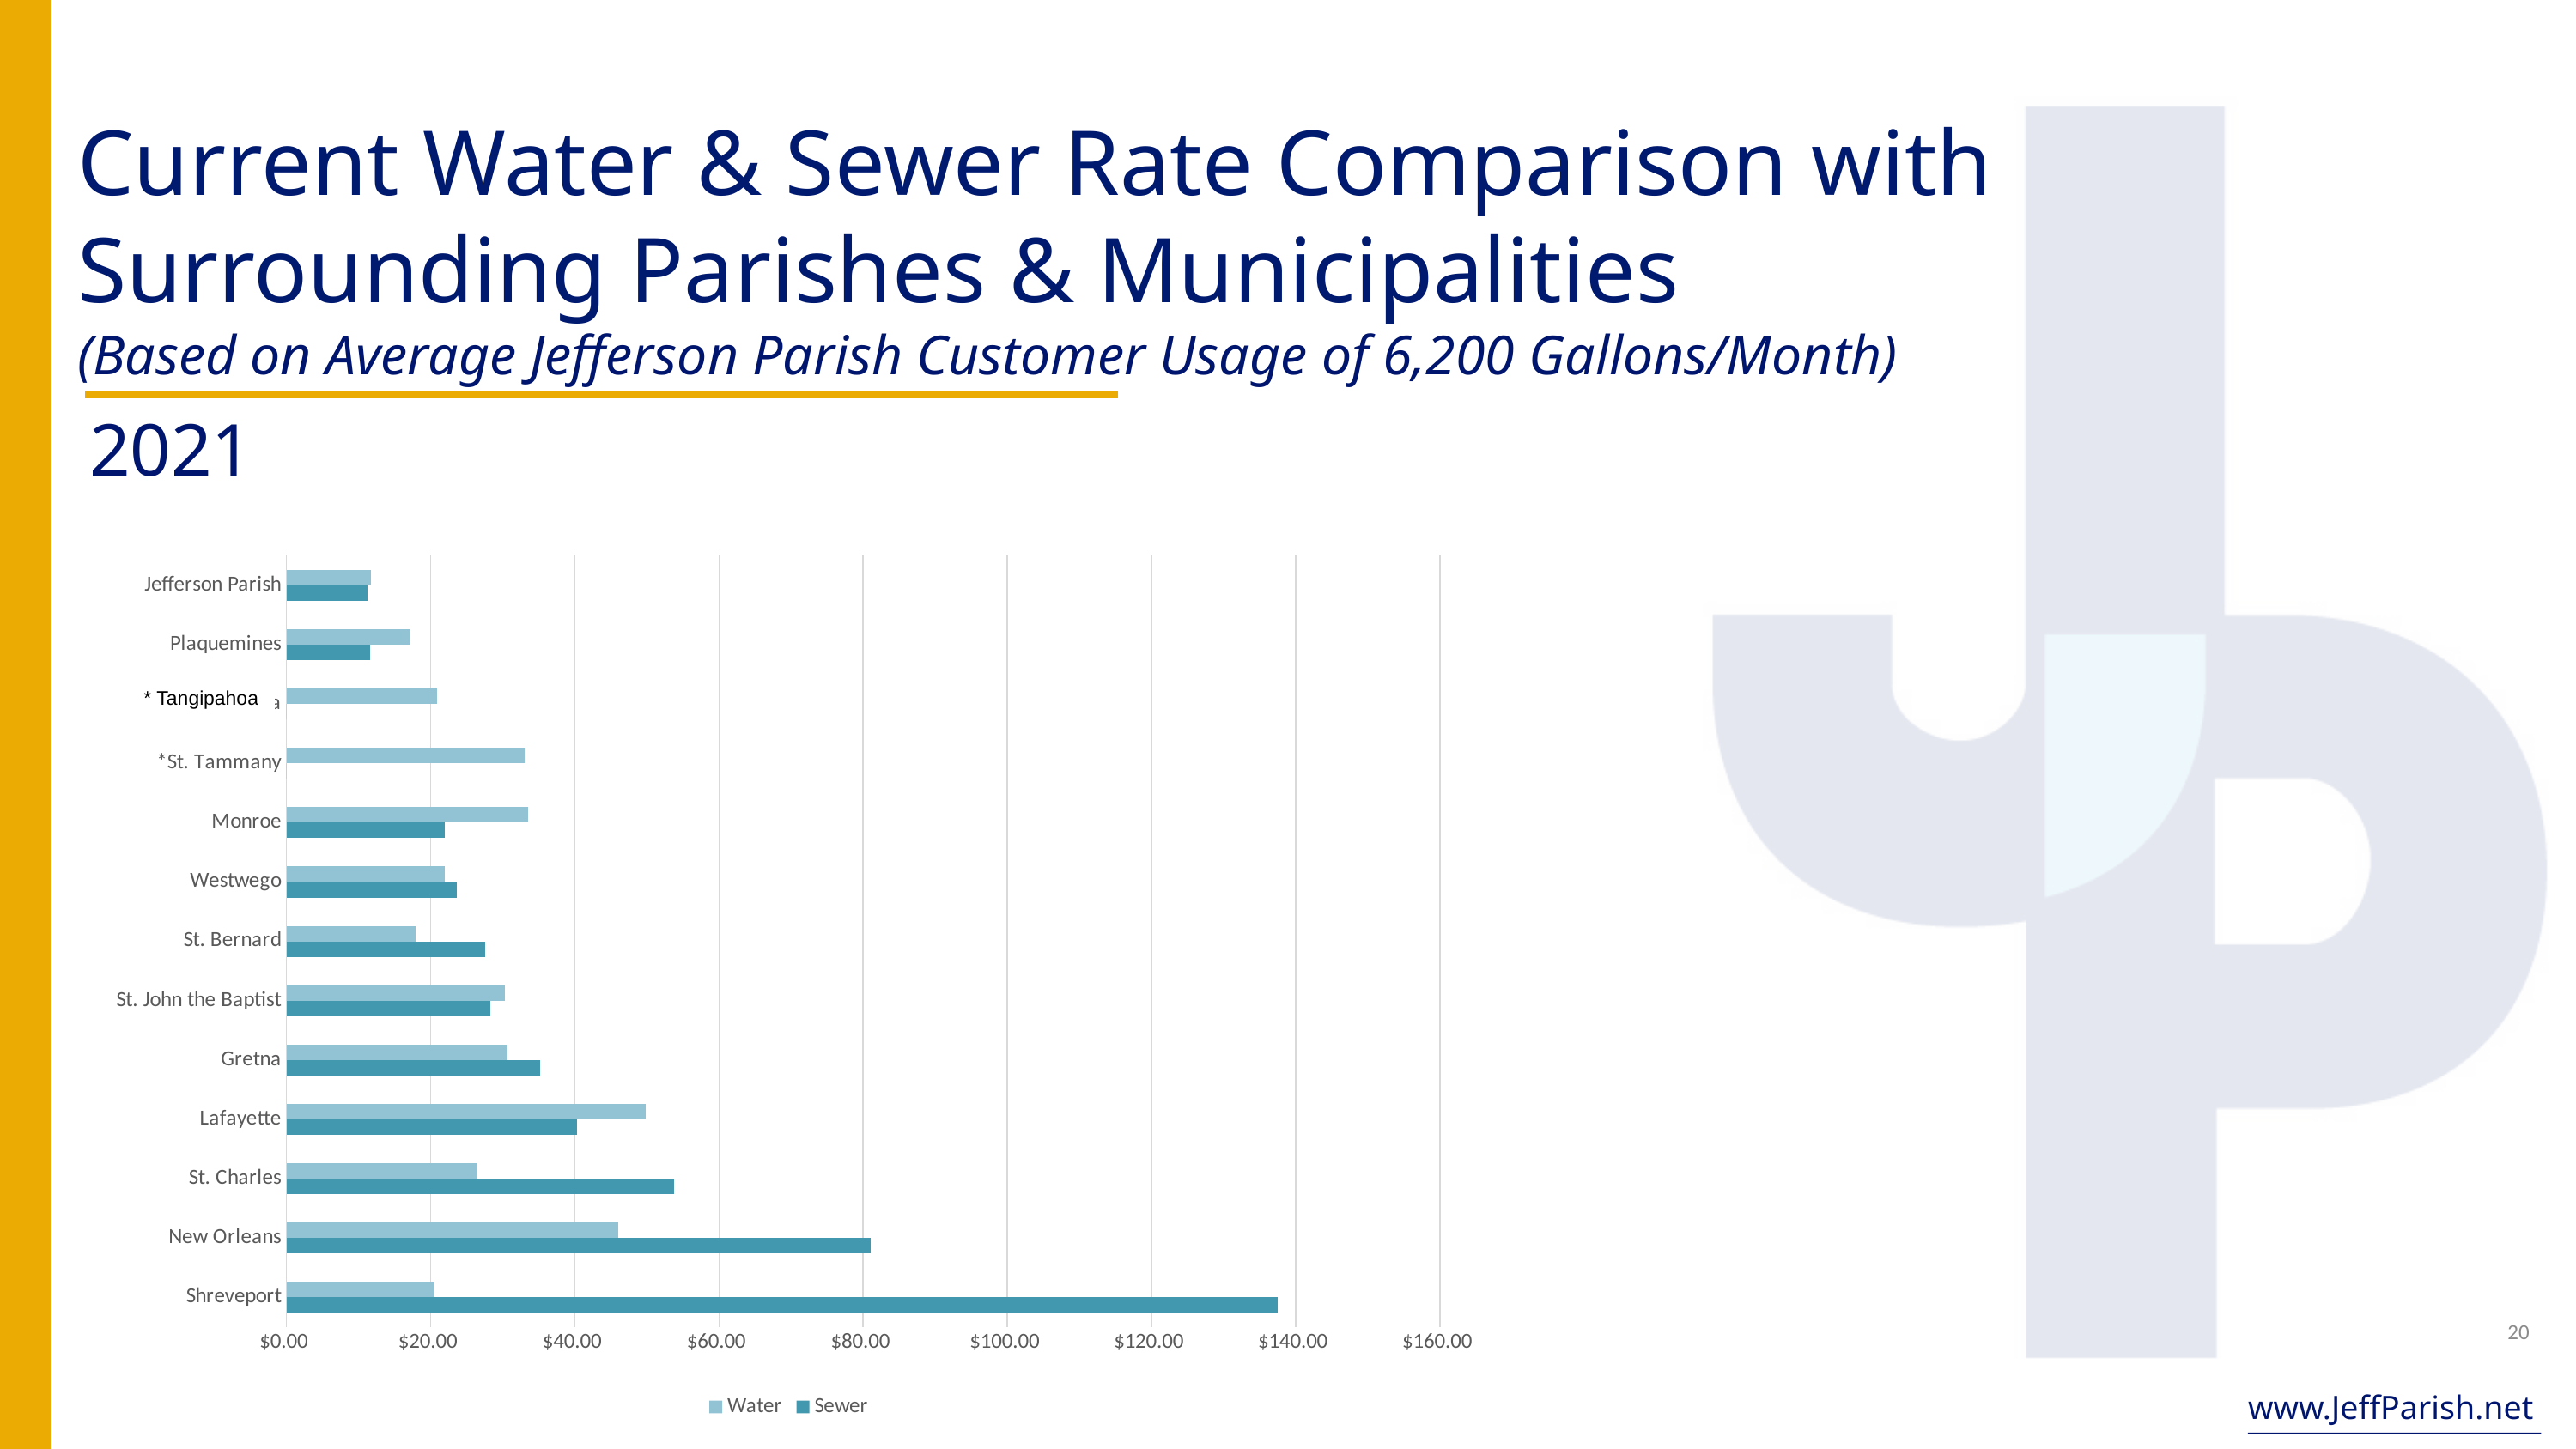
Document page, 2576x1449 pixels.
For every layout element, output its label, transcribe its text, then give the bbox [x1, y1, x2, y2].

text_box [85, 391, 1118, 398]
chart [85, 530, 1492, 1423]
text_box Current Water & Sewer Rate Comparison with Surrounding Parishes & Municipalities (Based on Average Jefferson Parish Customer Usage of 6,200 Gallons/Month) [76, 106, 1660, 385]
picture [1664, 62, 2576, 1387]
text_box www.JeffParish.net [2248, 1393, 2555, 1427]
text_box [0, 0, 51, 1449]
text_box 2021 [76, 397, 266, 497]
